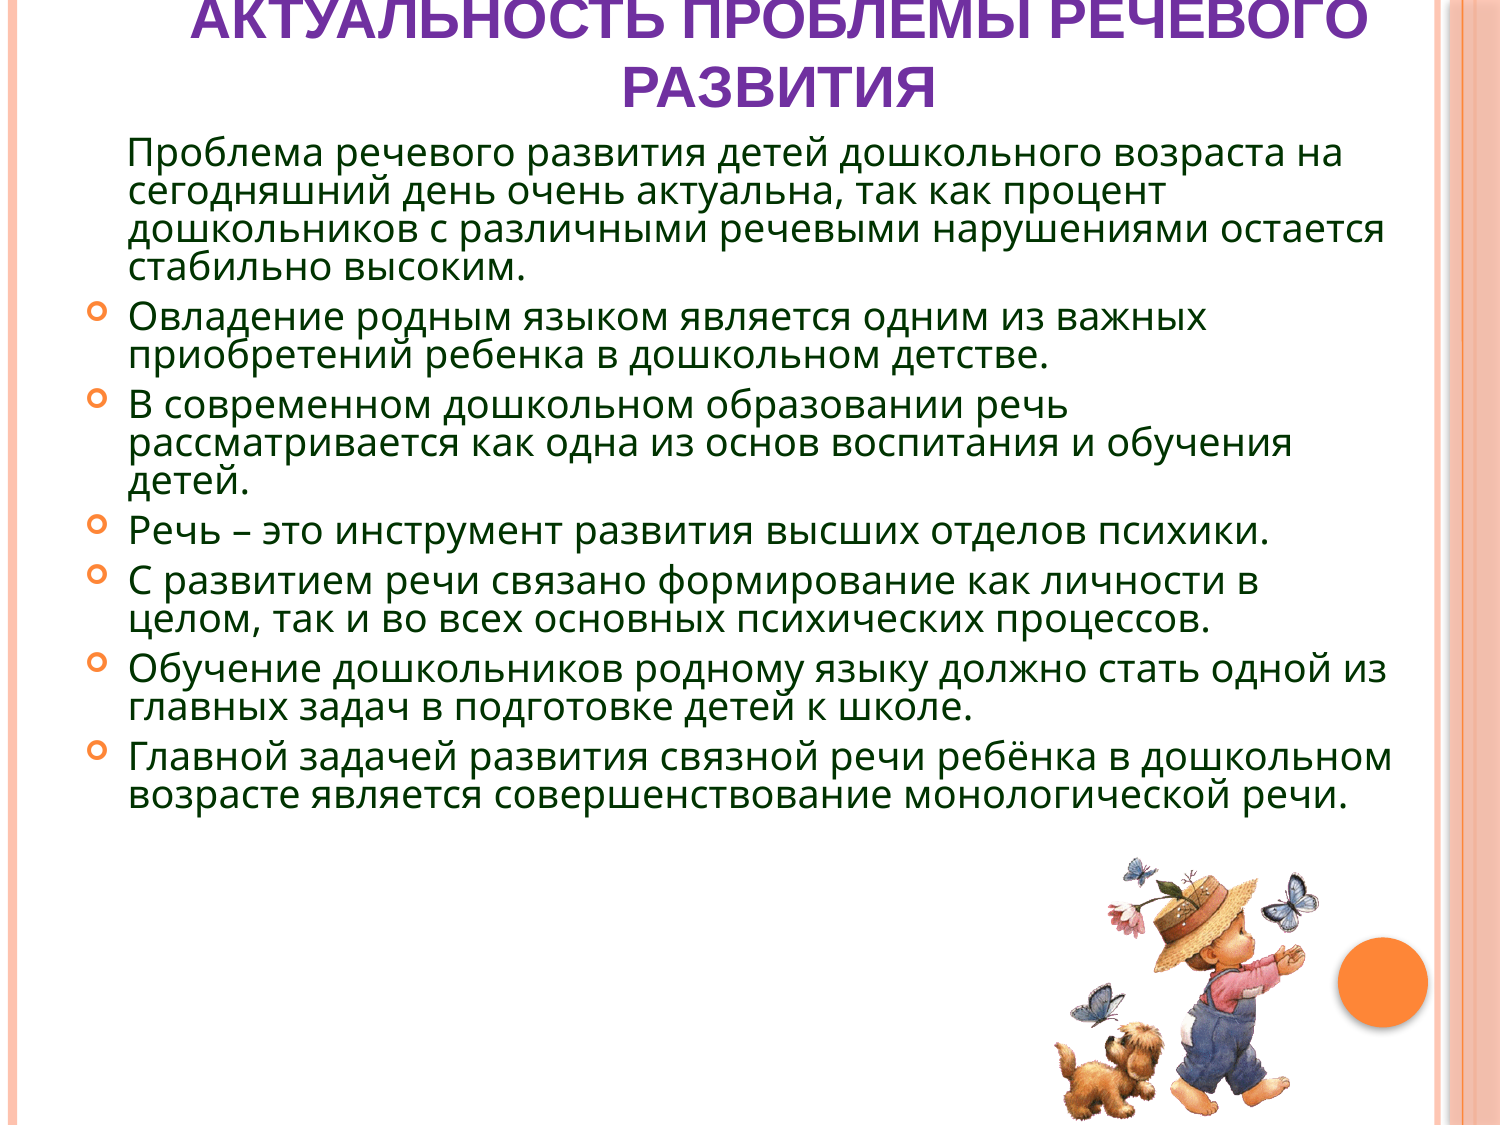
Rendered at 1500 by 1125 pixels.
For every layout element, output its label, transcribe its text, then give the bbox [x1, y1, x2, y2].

text_box Проблема речевого развития детей дошкольного возраста на сегодняшний день очень актуальна, так как процент дошкольников с различными речевыми нарушениями остается стабильно высоким. Овладение родным языком является одним из важных приобретений ребенка в дошкольном детстве. В современном дошкольном образовании речь рассматривается как одна из основ воспитания и обучения детей. Речь – это инструмент развития высших отделов психики. С развитием речи связано формирование как личности в целом, так и во всех основных психических процессов. Обучение дошкольников родному языку должно стать одной из главных задач в подготовке детей к школе. Главной задачей развития связной речи ребёнка в дошкольном возрасте является совершенствование монологической речи. [70, 128, 1421, 832]
title Актуальность проблемы речевого развития [105, 46, 1454, 128]
picture [1042, 854, 1328, 1125]
